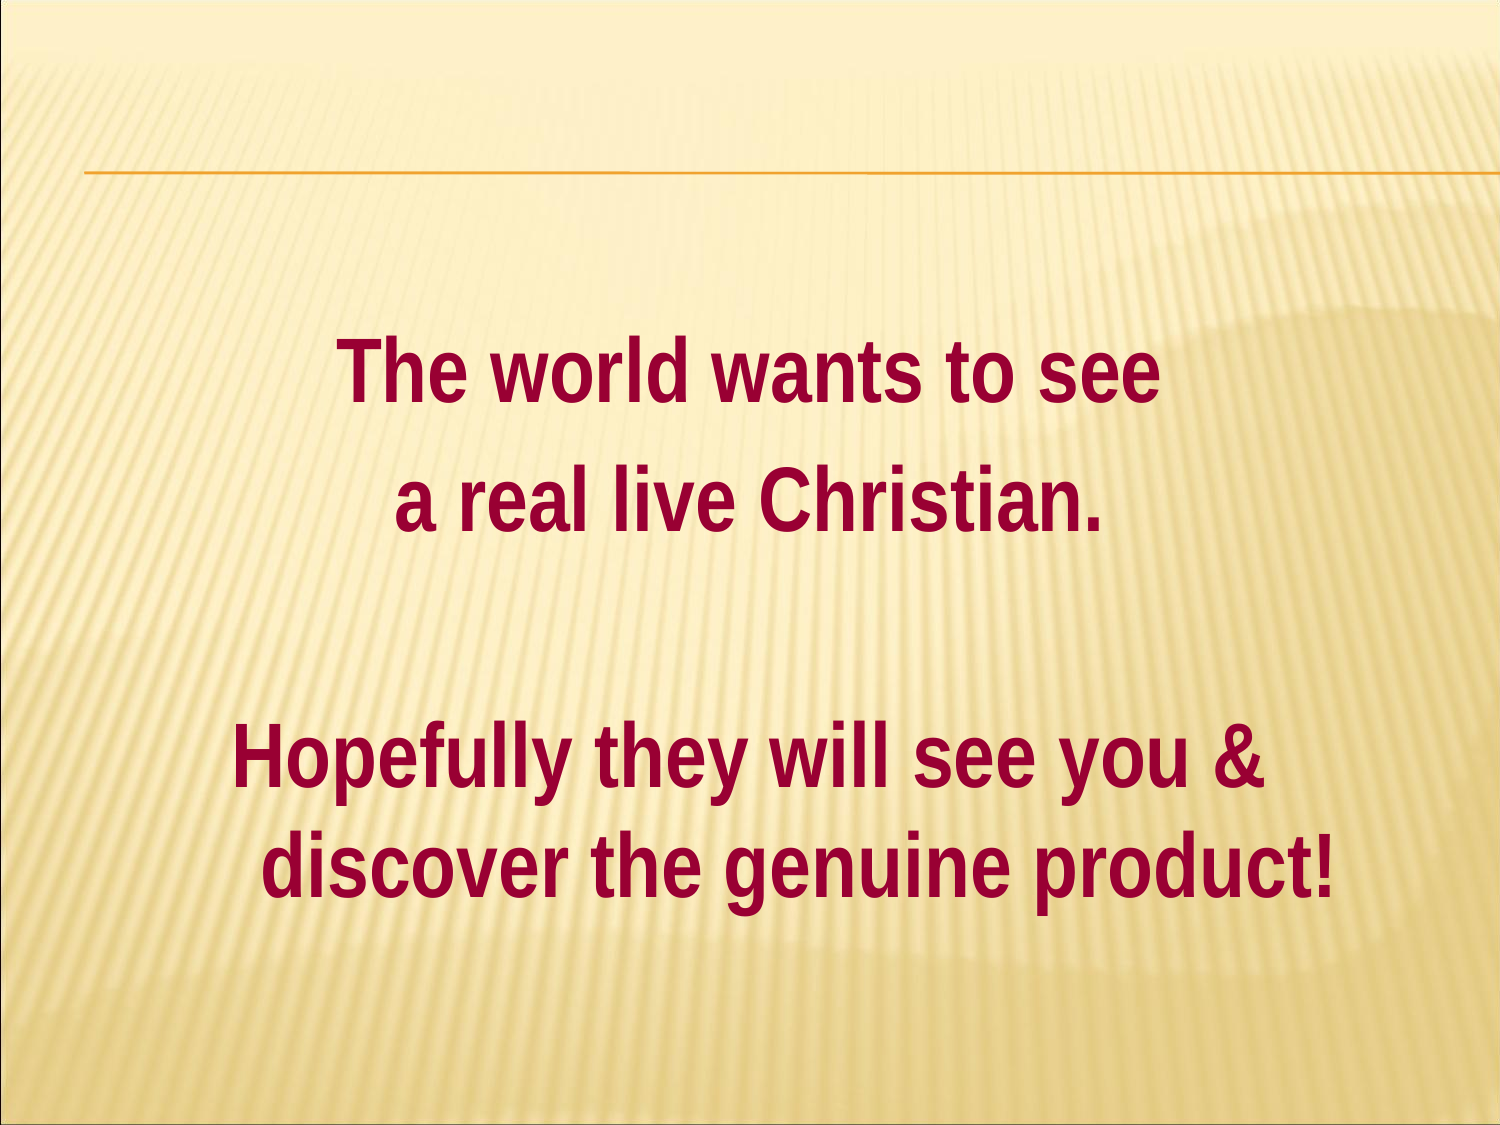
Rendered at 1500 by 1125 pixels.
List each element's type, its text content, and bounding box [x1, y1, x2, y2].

picture [0, 0, 1500, 1125]
list The world wants to see a real live Christian. Hopefully they will see you & discover the genuine product! [75, 174, 1425, 1050]
